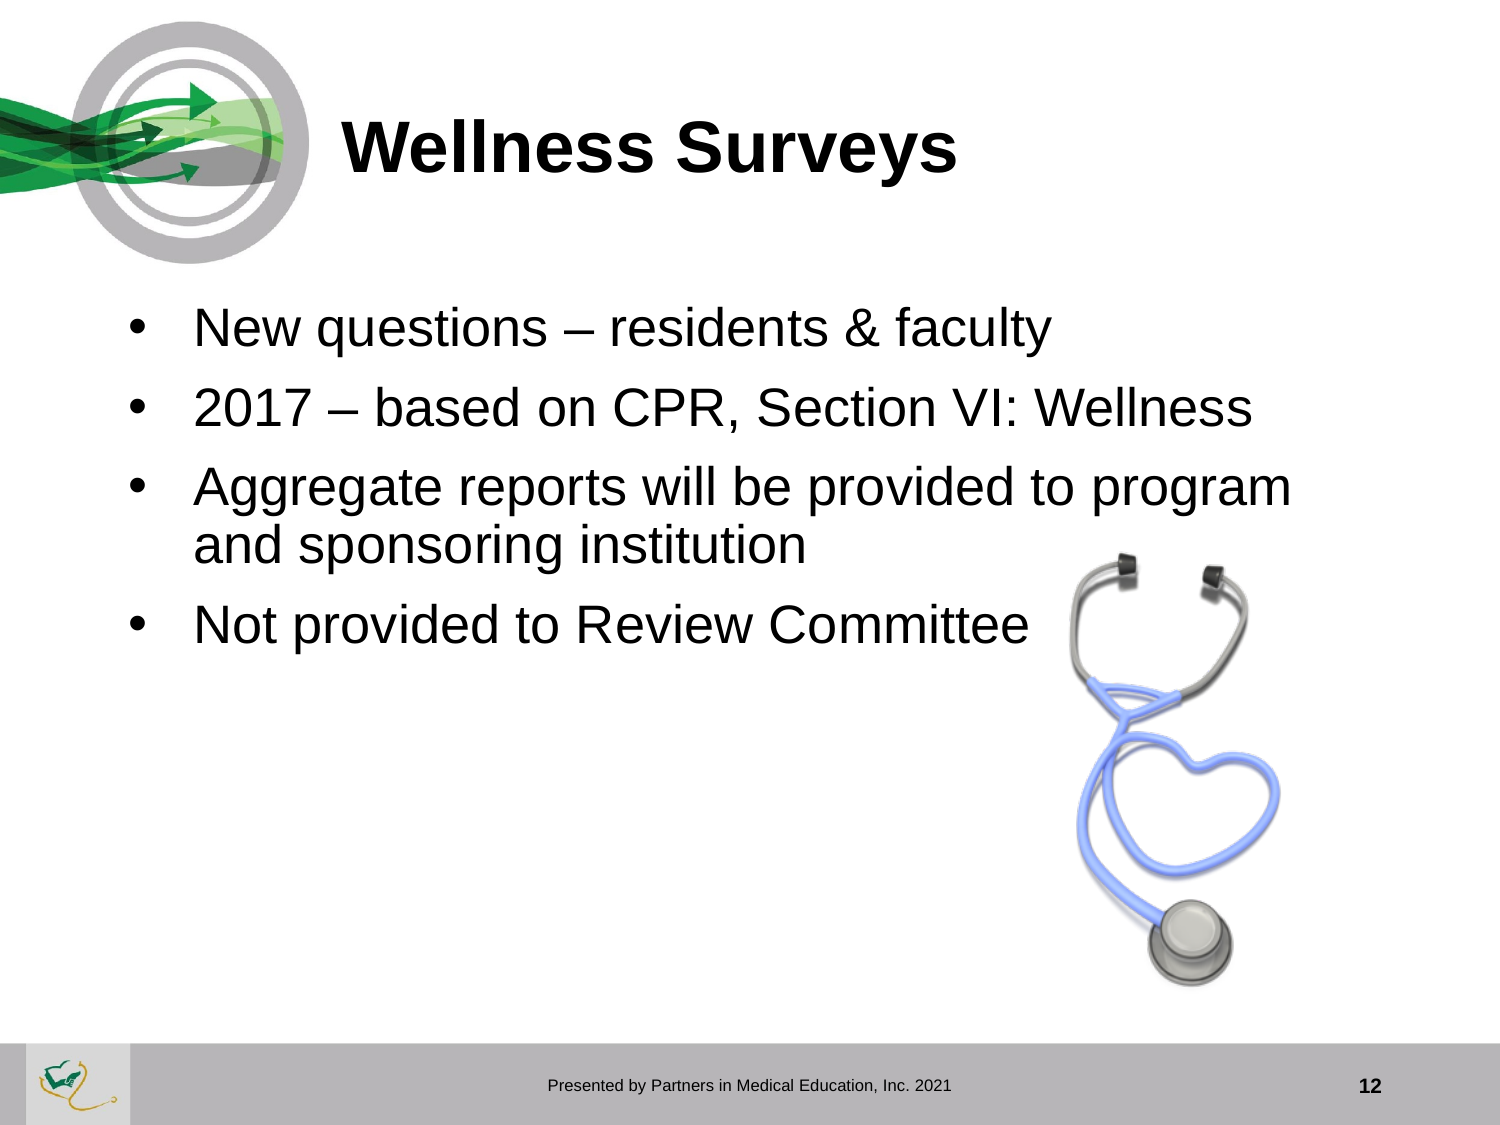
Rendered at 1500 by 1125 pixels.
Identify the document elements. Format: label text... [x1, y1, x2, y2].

slide_number 12 [1059, 1055, 1397, 1116]
footer Presented by Partners in Medical Education, Inc. 2021 [496, 1055, 1004, 1116]
title Wellness Surveys [326, 40, 1397, 258]
list New questions – residents & faculty 2017 – based on CPR, Section VI: Wellness Aggregate reports will be provided to program and sponsoring institution Not provided to Review Committee [103, 285, 1397, 1014]
picture [0, 0, 1500, 1125]
